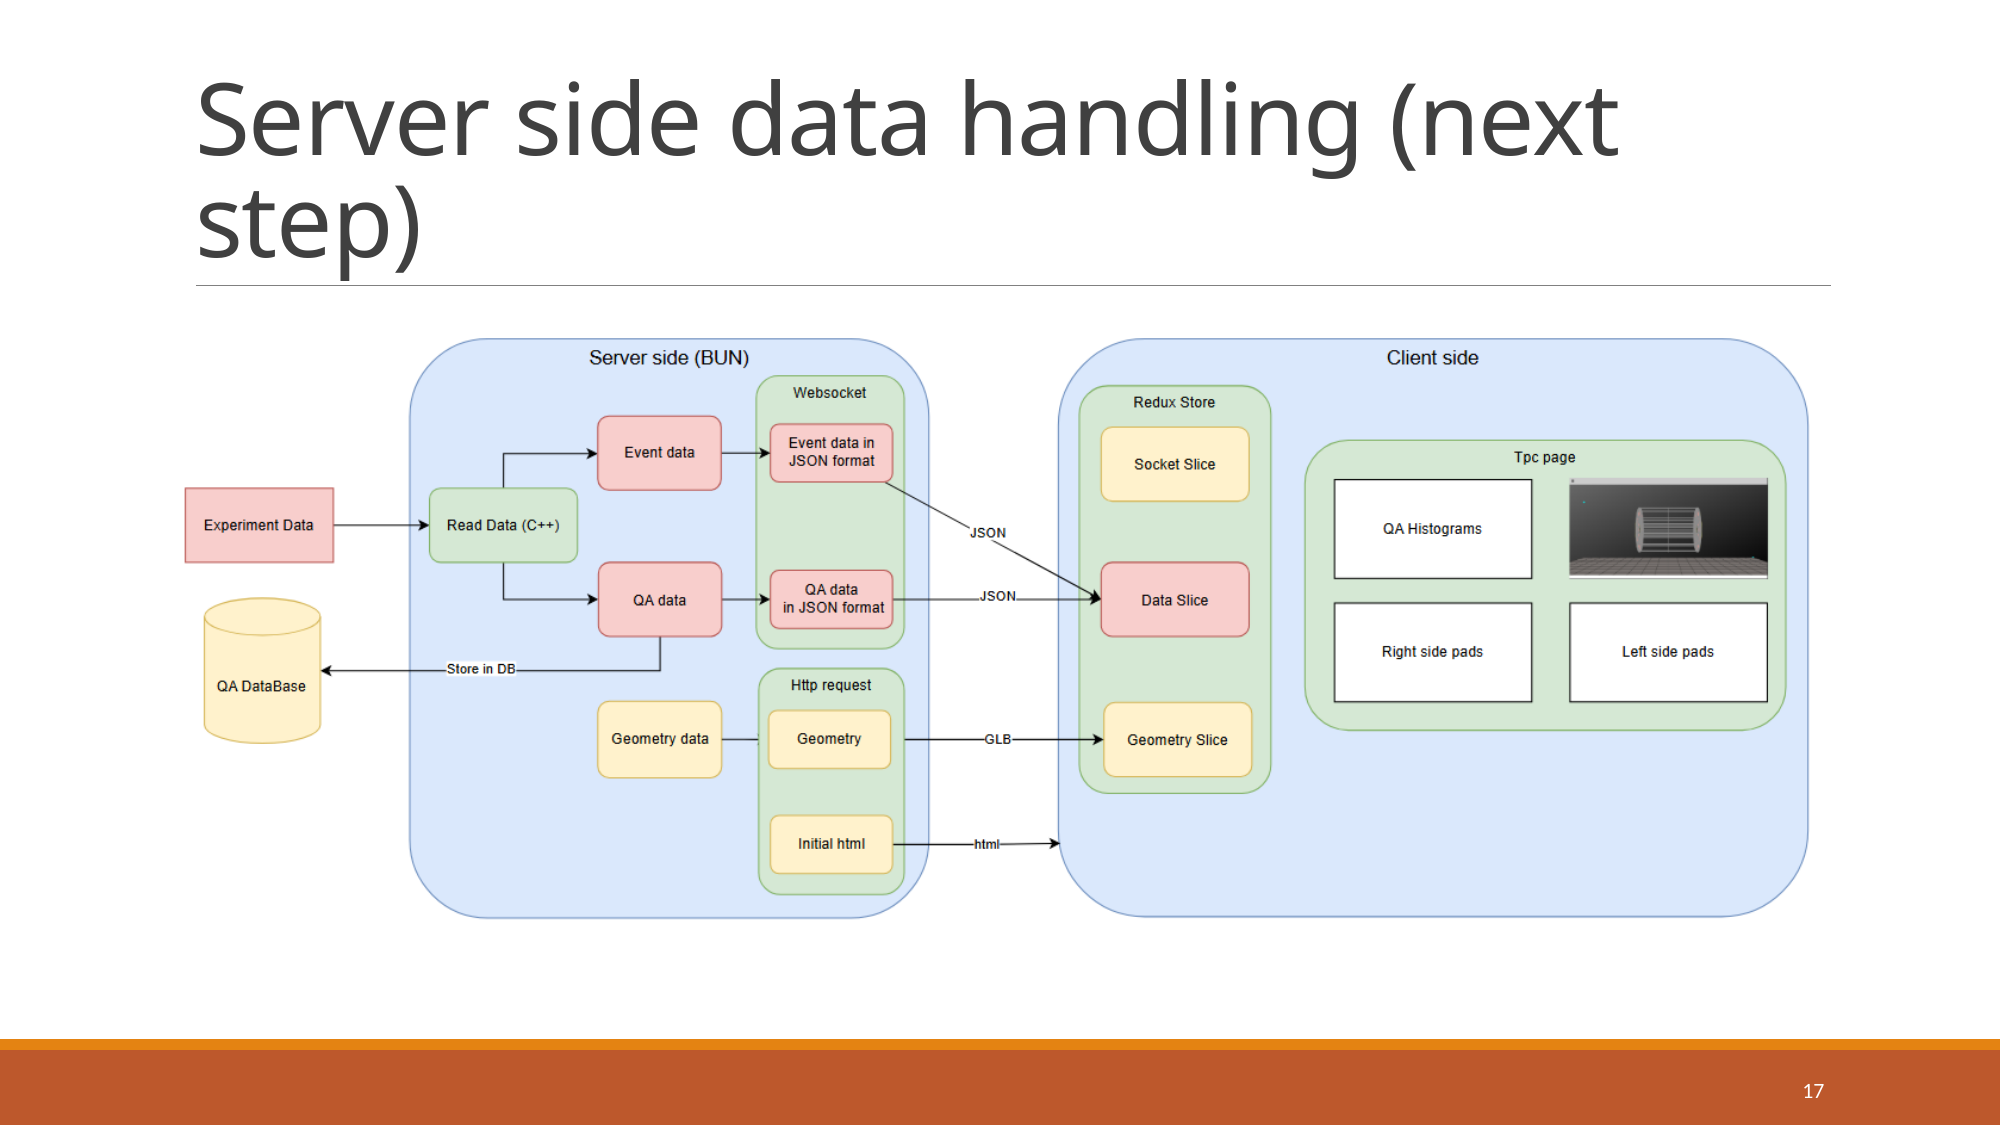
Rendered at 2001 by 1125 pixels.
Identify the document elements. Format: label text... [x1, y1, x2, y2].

slide_number 17 [1624, 1059, 1840, 1120]
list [179, 323, 1831, 942]
title Server side data handling (next step) [180, 47, 1830, 285]
